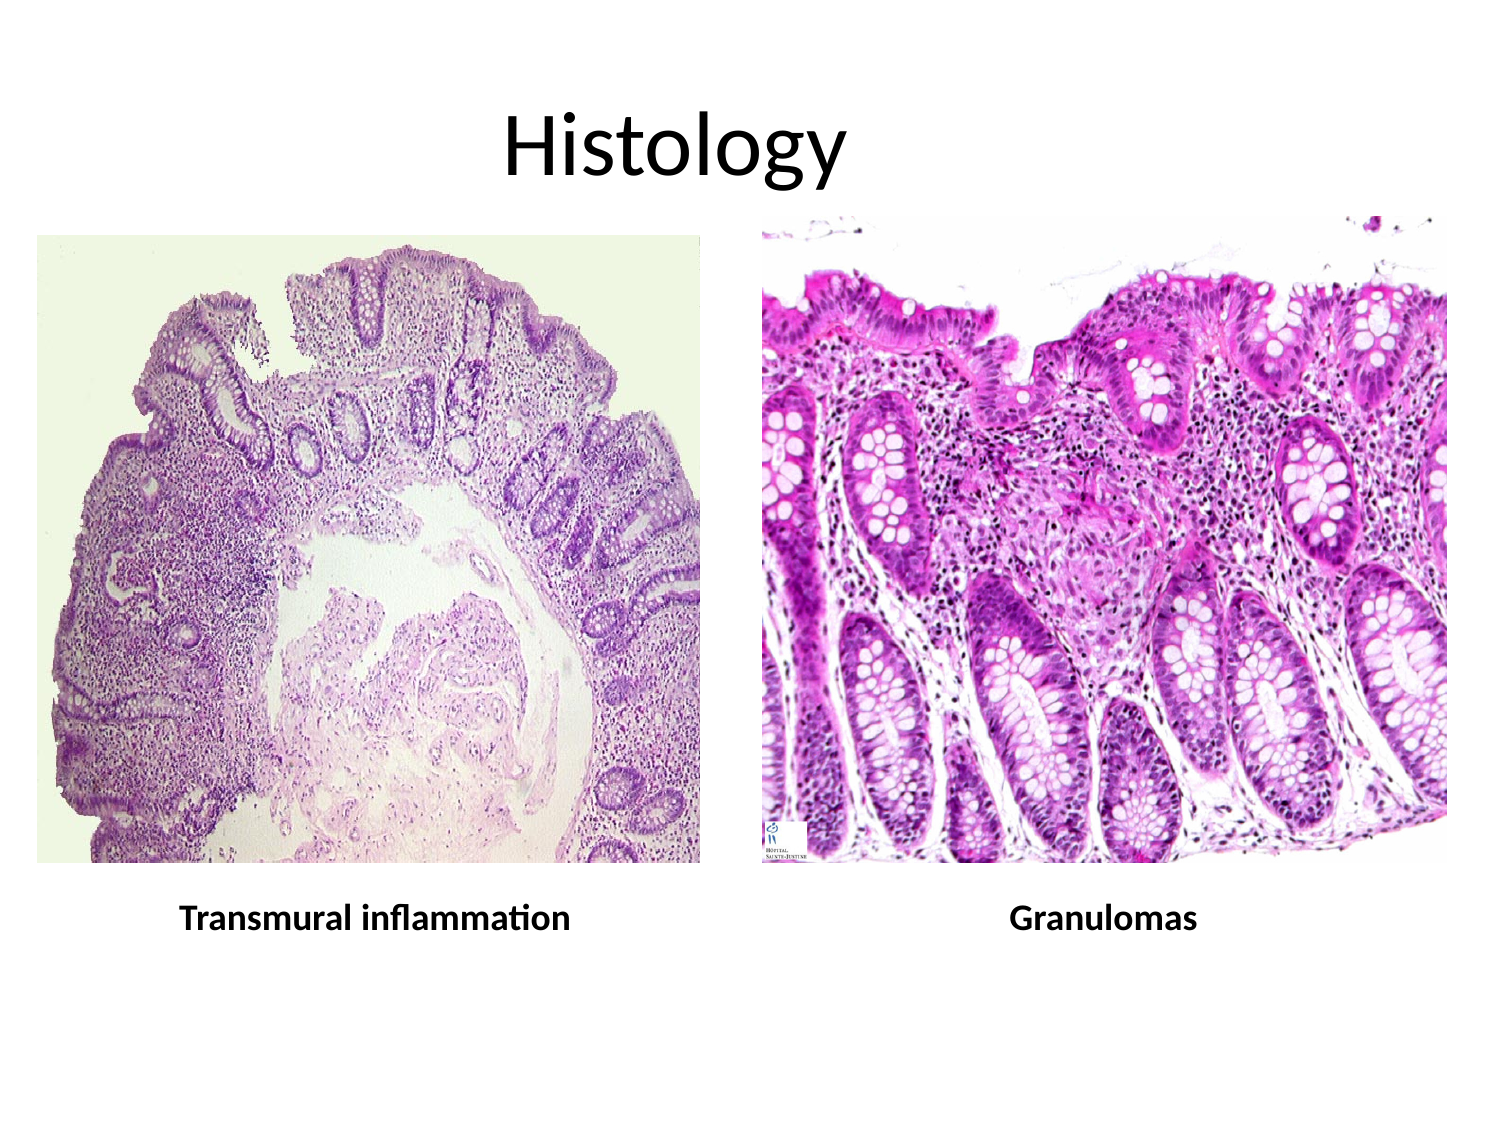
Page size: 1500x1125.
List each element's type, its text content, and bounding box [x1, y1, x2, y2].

title Histology [0, 45, 1350, 233]
text_box Granulomas [994, 885, 1215, 947]
picture [762, 216, 1447, 863]
text_box Transmural inflammation [164, 885, 590, 947]
picture [37, 235, 701, 863]
